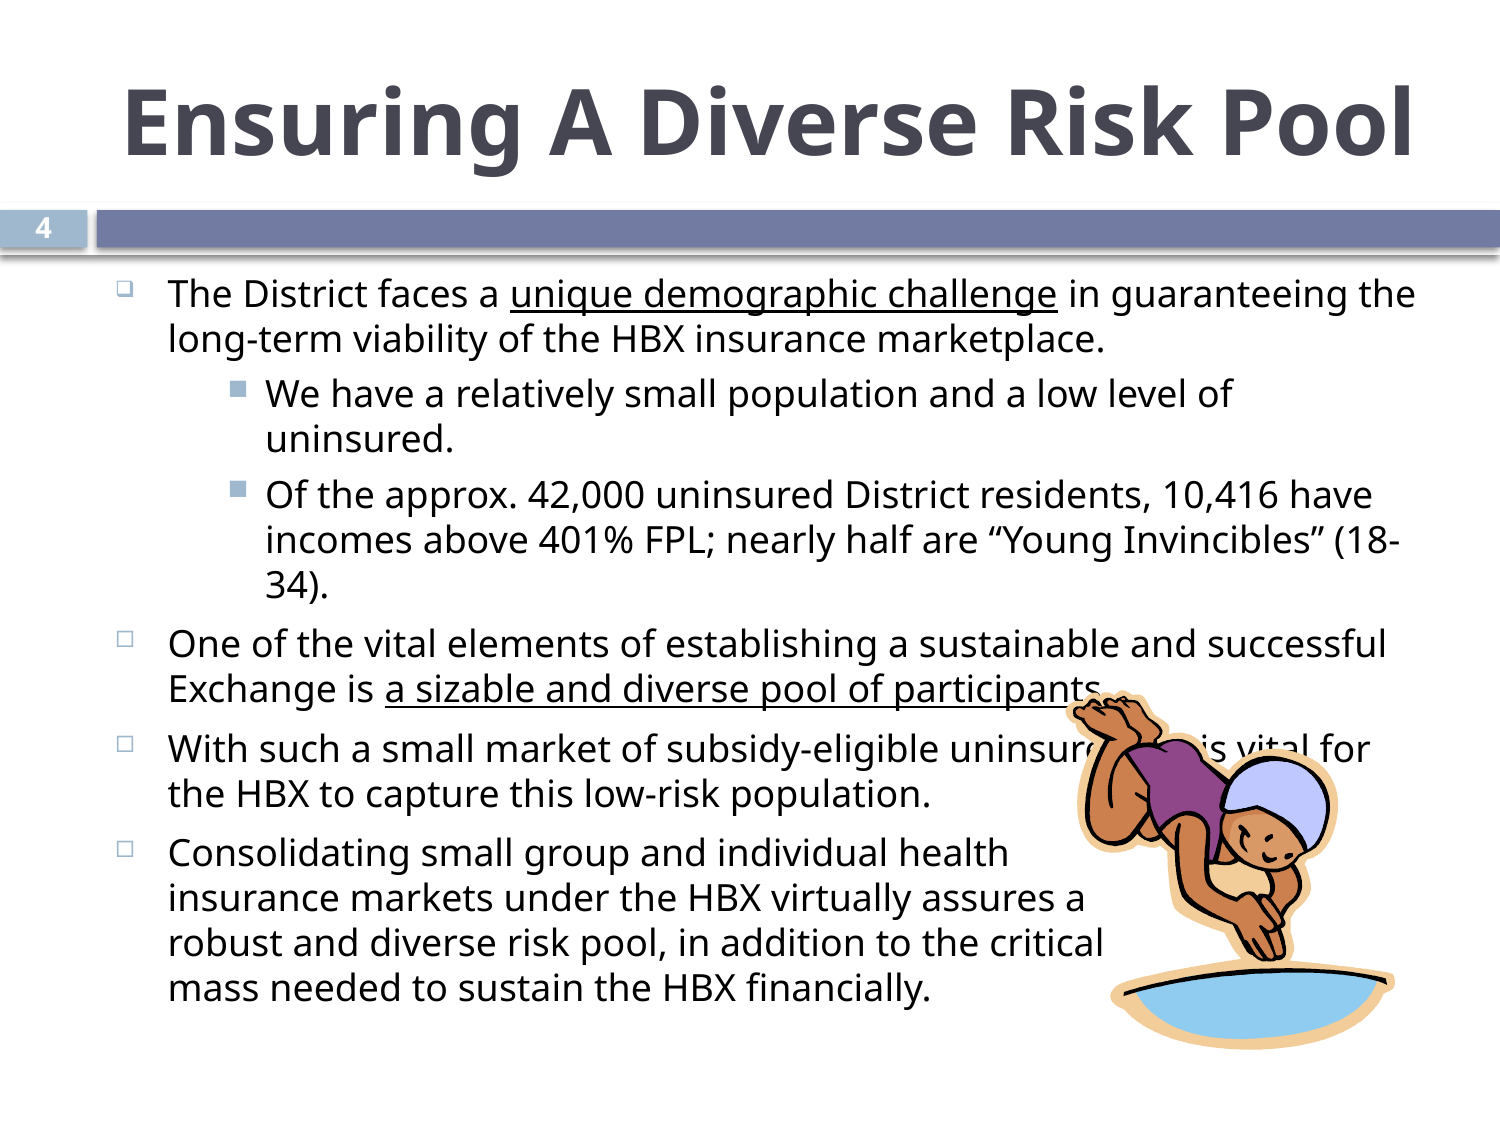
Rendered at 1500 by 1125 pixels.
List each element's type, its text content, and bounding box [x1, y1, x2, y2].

slide_number 4 [0, 208, 88, 249]
list The District faces a unique demographic challenge in guaranteeing the long-term viability of the HBX insurance marketplace. We have a relatively small population and a low level of uninsured. Of the approx. 42,000 uninsured District residents, 10,416 have incomes above 401% FPL; nearly half are “Young Invincibles” (18-34). One of the vital elements of establishing a sustainable and successful Exchange is a sizable and diverse pool of participants. With such a small market of subsidy-eligible uninsureds, it is vital for the HBX to capture this low-risk population. Consolidating small group and individual health insurance markets under the HBX virtually assures a robust and diverse risk pool, in addition to the critical mass needed to sustain the HBX financially. [100, 262, 1438, 1000]
title Ensuring A Diverse Risk Pool [100, 37, 1438, 200]
picture [1062, 687, 1401, 1055]
